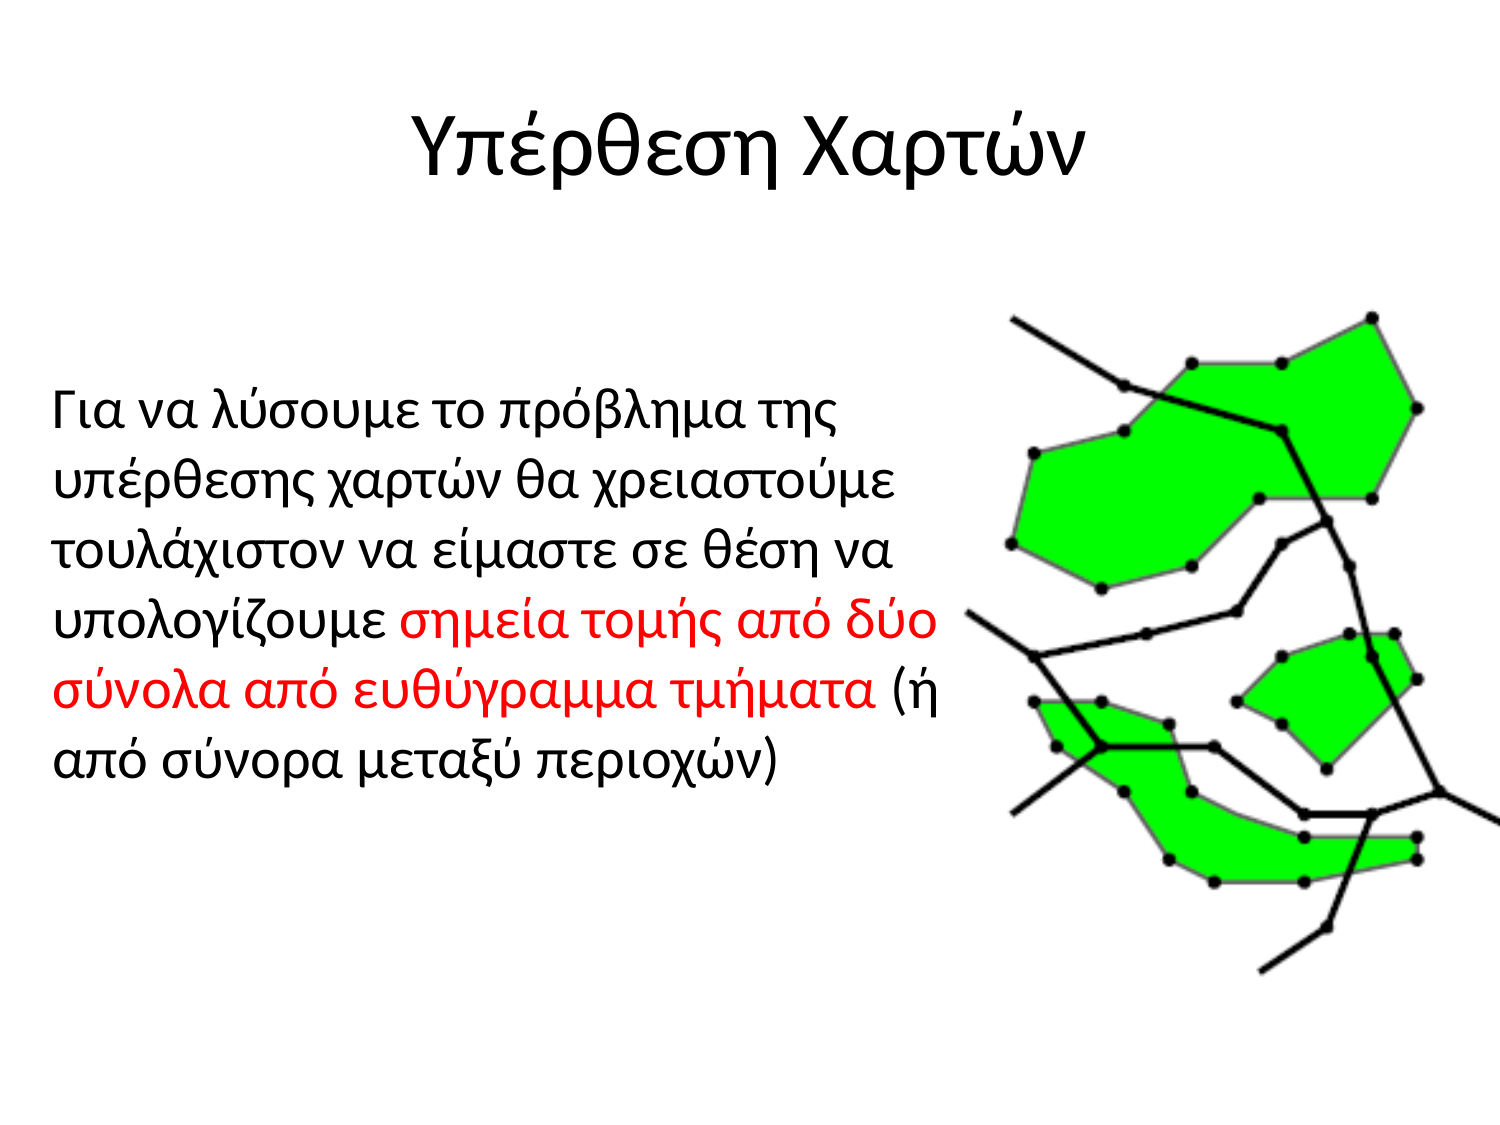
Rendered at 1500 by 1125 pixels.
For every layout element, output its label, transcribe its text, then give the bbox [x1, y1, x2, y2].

list Για να λύσουμε το πρόβλημα της υπέρθεσης χαρτών θα χρειαστούμε τουλάχιστον να είμαστε σε θέση να υπολογίζουμε σημεία τομής από δύο σύνολα από ευθύγραμμα τμήματα (ή από σύνορα μεταξύ περιοχών) [37, 362, 1038, 1038]
title Υπέρθεση Χαρτών [75, 45, 1425, 233]
picture [949, 287, 1500, 987]
